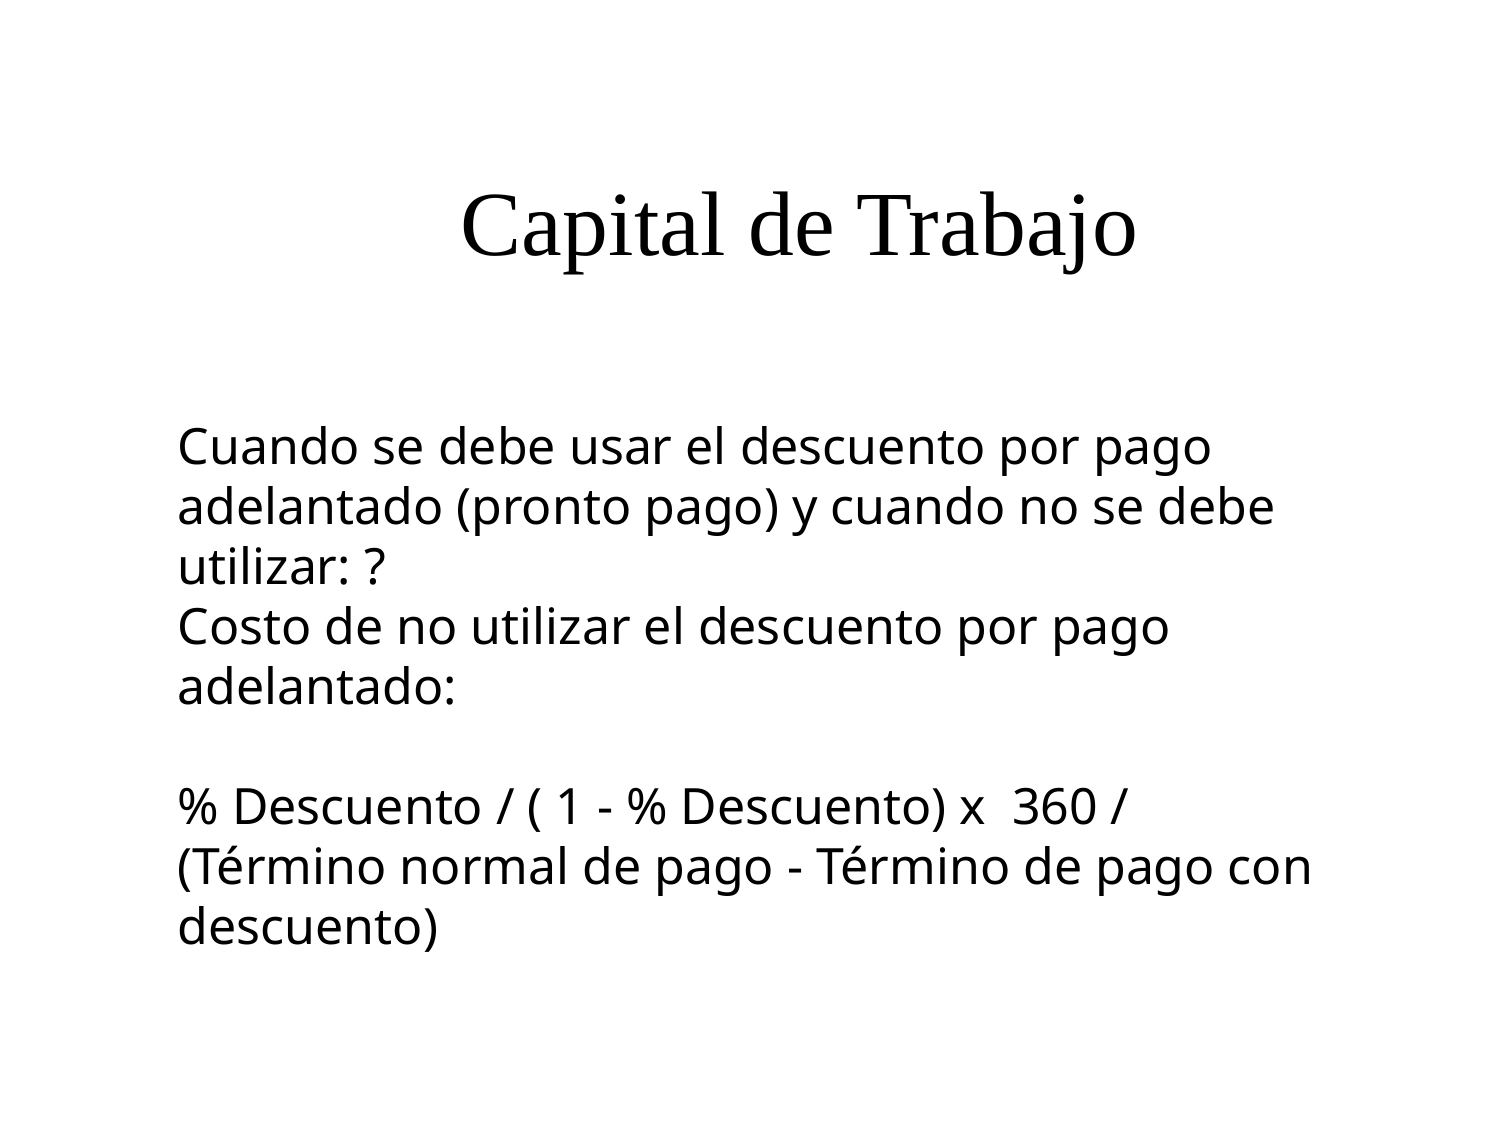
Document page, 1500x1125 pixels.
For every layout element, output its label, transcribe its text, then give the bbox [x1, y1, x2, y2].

text_box Cuando se debe usar el descuento por pago adelantado (pronto pago) y cuando no se debe utilizar: ? Costo de no utilizar el descuento por pago adelantado: % Descuento / ( 1 - % Descuento) x 360 / (Término normal de pago - Término de pago con descuento) [162, 286, 1350, 962]
title Capital de Trabajo [162, 125, 1438, 313]
